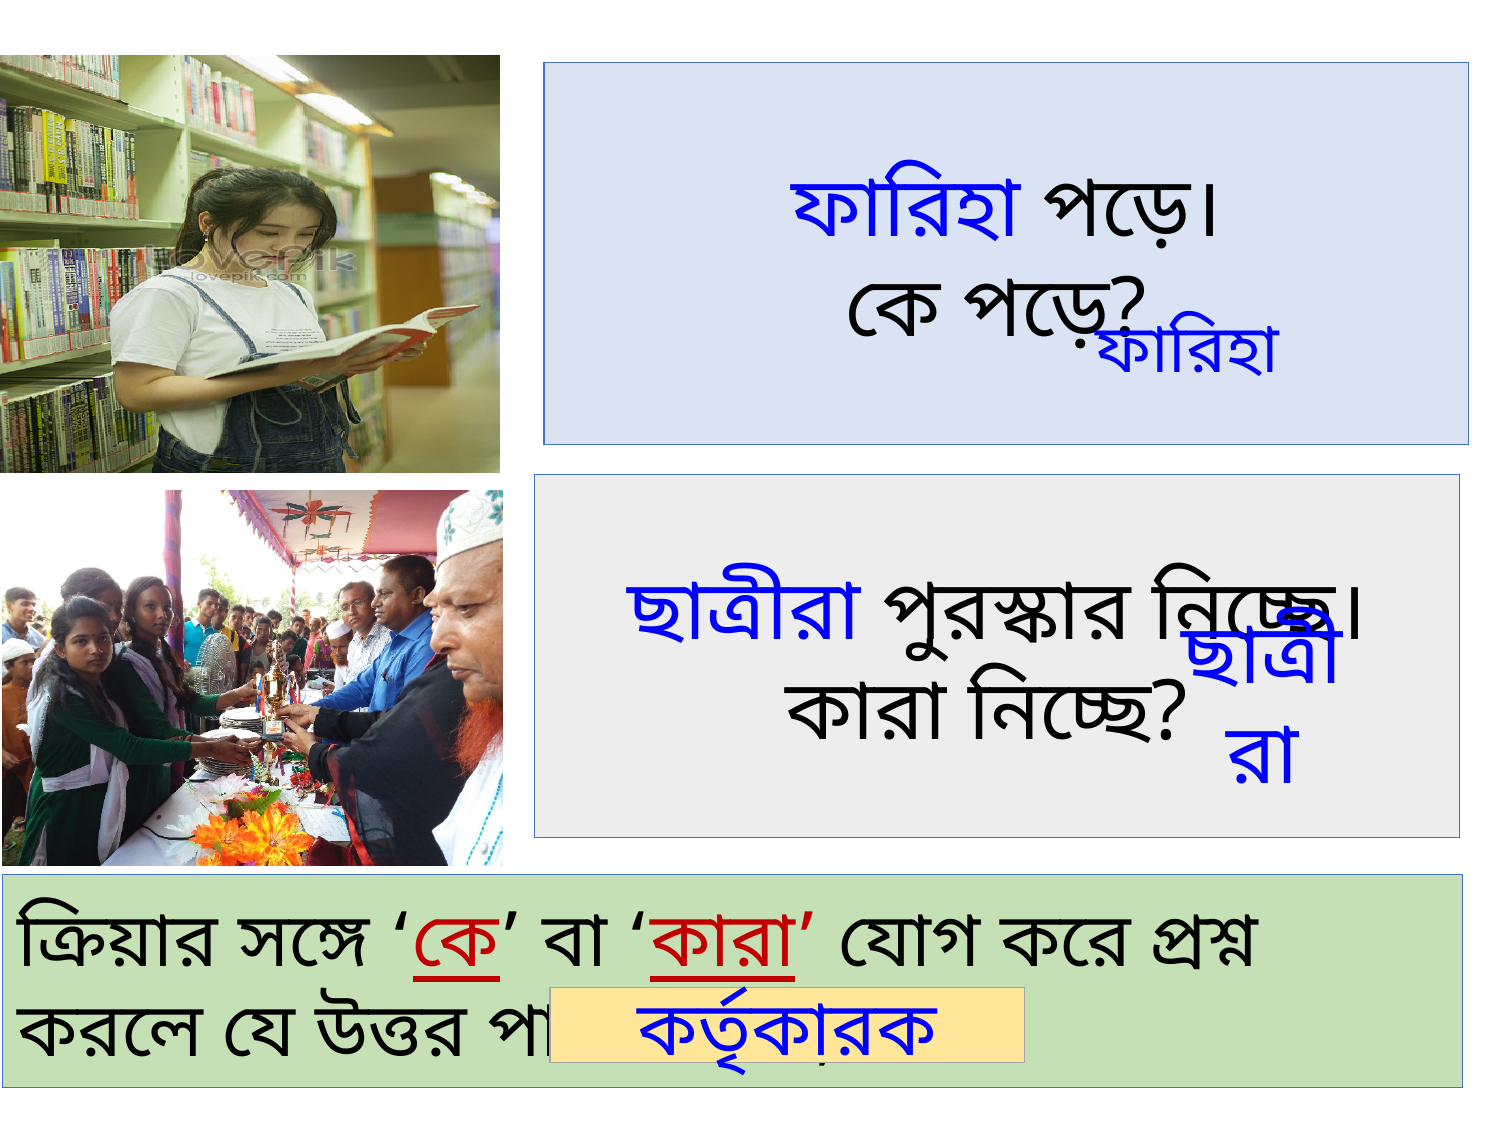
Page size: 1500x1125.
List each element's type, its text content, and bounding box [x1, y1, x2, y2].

text_box ক্রিয়ার সঙ্গে ‘কে’ বা ‘কারা’ যোগ করে প্রশ্ন করলে যে উত্তর পাওয়া যায়, তা-ই [2, 874, 1463, 1088]
text_box ছাত্রীরা পুরস্কার নিচ্ছে। কারা নিচ্ছে? [534, 474, 1460, 838]
text_box ফারিহা পড়ে। কে পড়ে? [543, 62, 1469, 445]
picture [2, 490, 503, 866]
text_box ফারিহা [1074, 261, 1301, 351]
text_box ছাত্রীরা [1149, 661, 1376, 738]
picture [0, 55, 500, 473]
text_box কর্তৃকারক [549, 987, 1025, 1063]
